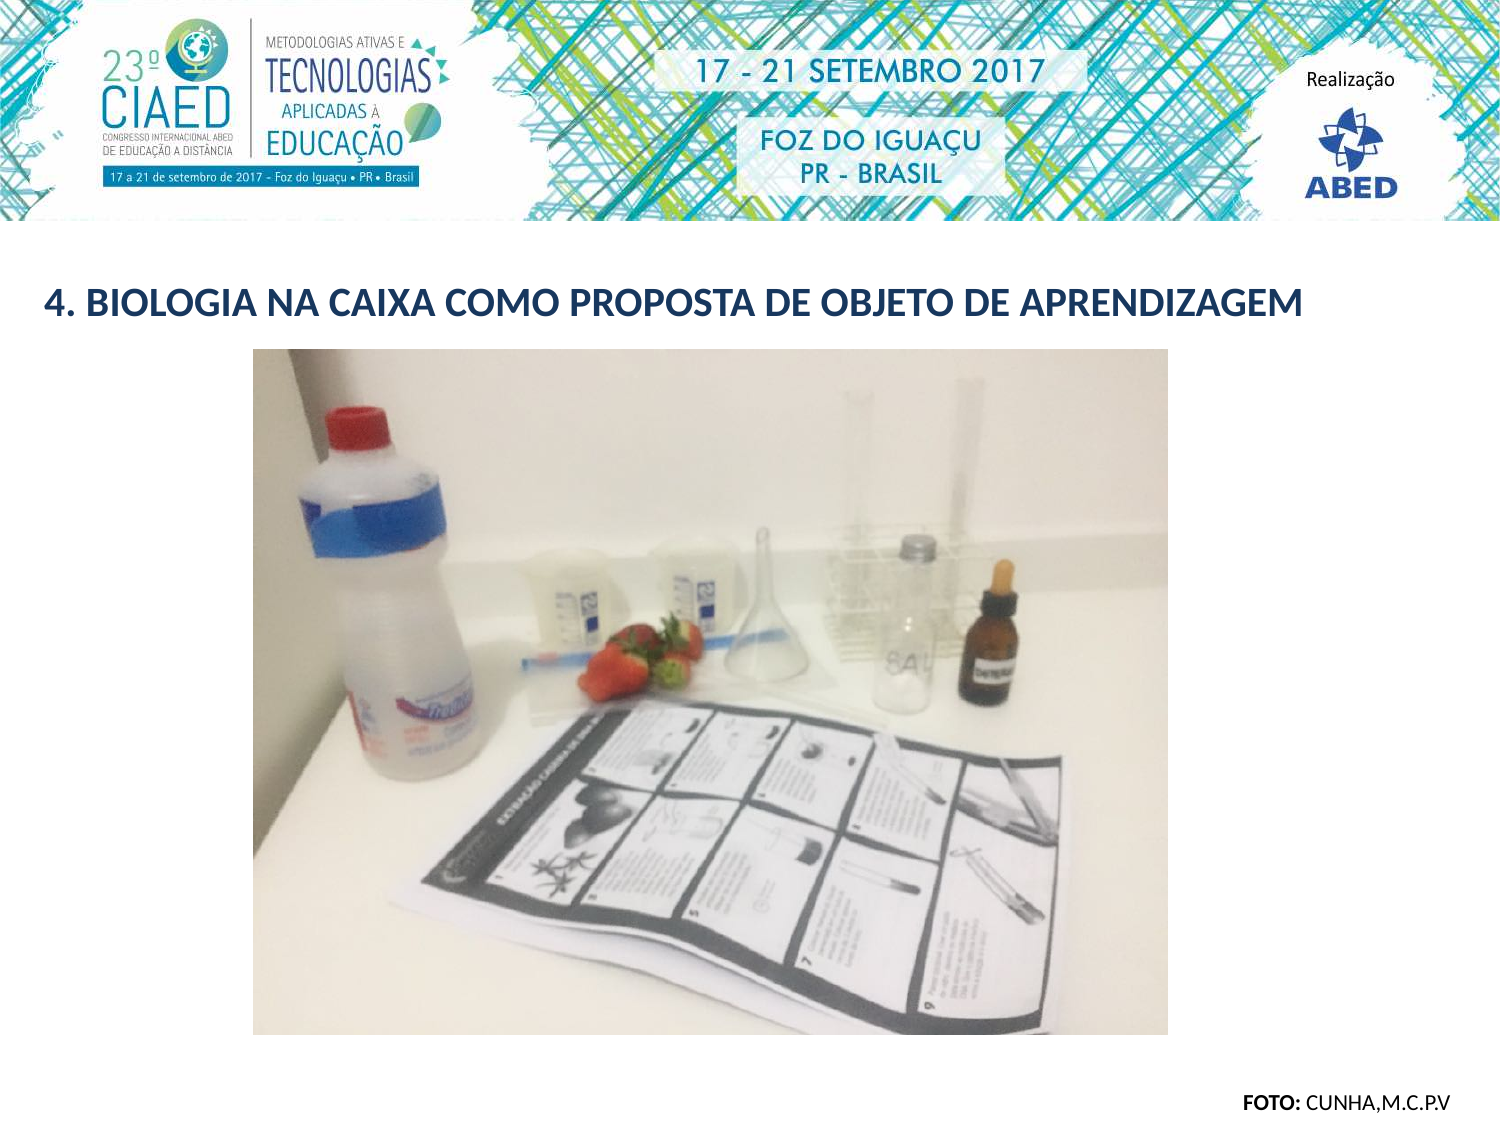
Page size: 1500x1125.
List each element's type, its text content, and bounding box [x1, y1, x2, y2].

text_box 4. BIOLOGIA NA CAIXA COMO PROPOSTA DE OBJETO DE APRENDIZAGEM [29, 267, 1424, 332]
picture [253, 349, 1168, 1036]
picture [0, 0, 1500, 222]
text_box FOTO: CUNHA,M.C.P.V [1228, 1080, 1500, 1123]
